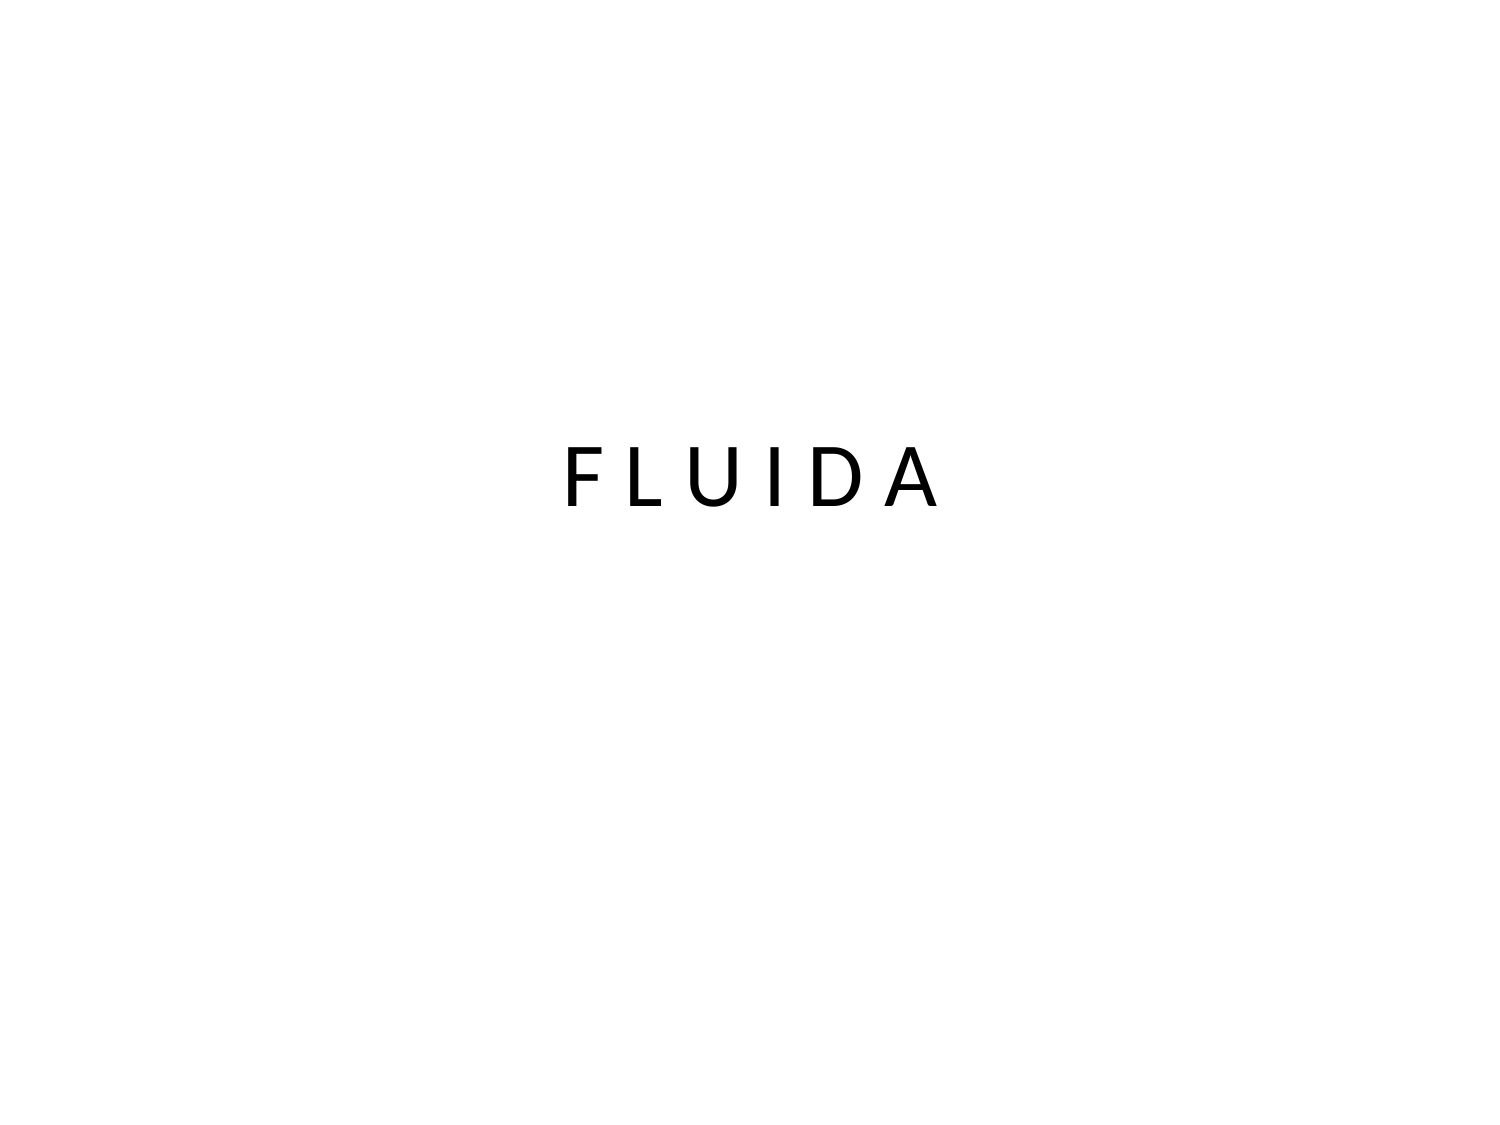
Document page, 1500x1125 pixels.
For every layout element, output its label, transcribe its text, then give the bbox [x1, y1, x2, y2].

title F L U I D A [112, 349, 1388, 591]
